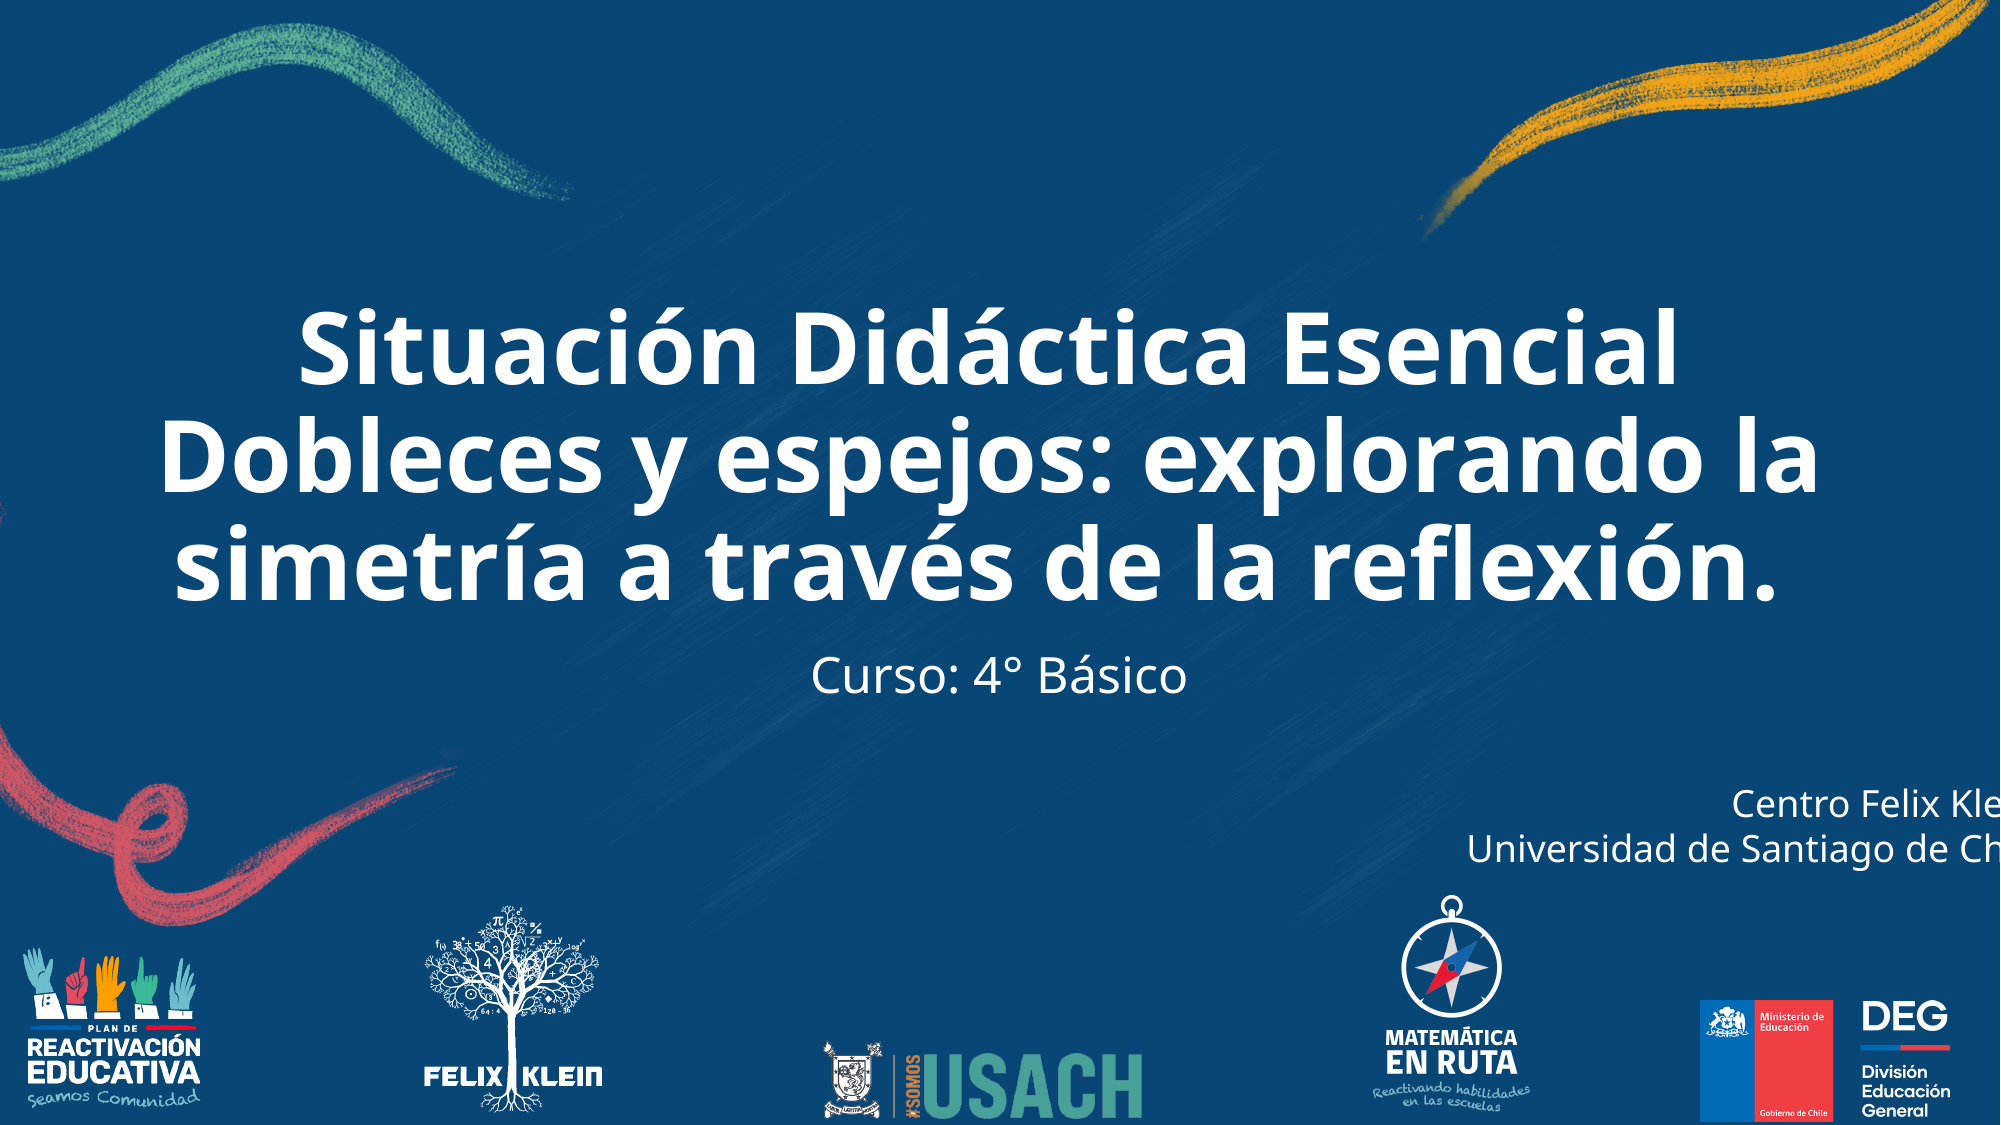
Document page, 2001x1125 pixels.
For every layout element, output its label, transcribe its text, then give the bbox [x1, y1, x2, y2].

text_box Situación Didáctica Esencial Dobleces y espejos: explorando la simetría a través de la reflexión. [1633, 291, 1938, 772]
picture [0, 0, 2000, 1122]
picture [819, 1036, 1145, 1122]
picture [1700, 1000, 1950, 1122]
text_box Situación Didáctica Esencial Dobleces y espejos: explorando la simetría a través de la reflexión. [43, 291, 357, 493]
picture [17, 933, 206, 1122]
text_box Centro Felix Klein, Universidad de Santiago de Chile [1633, 772, 2000, 878]
